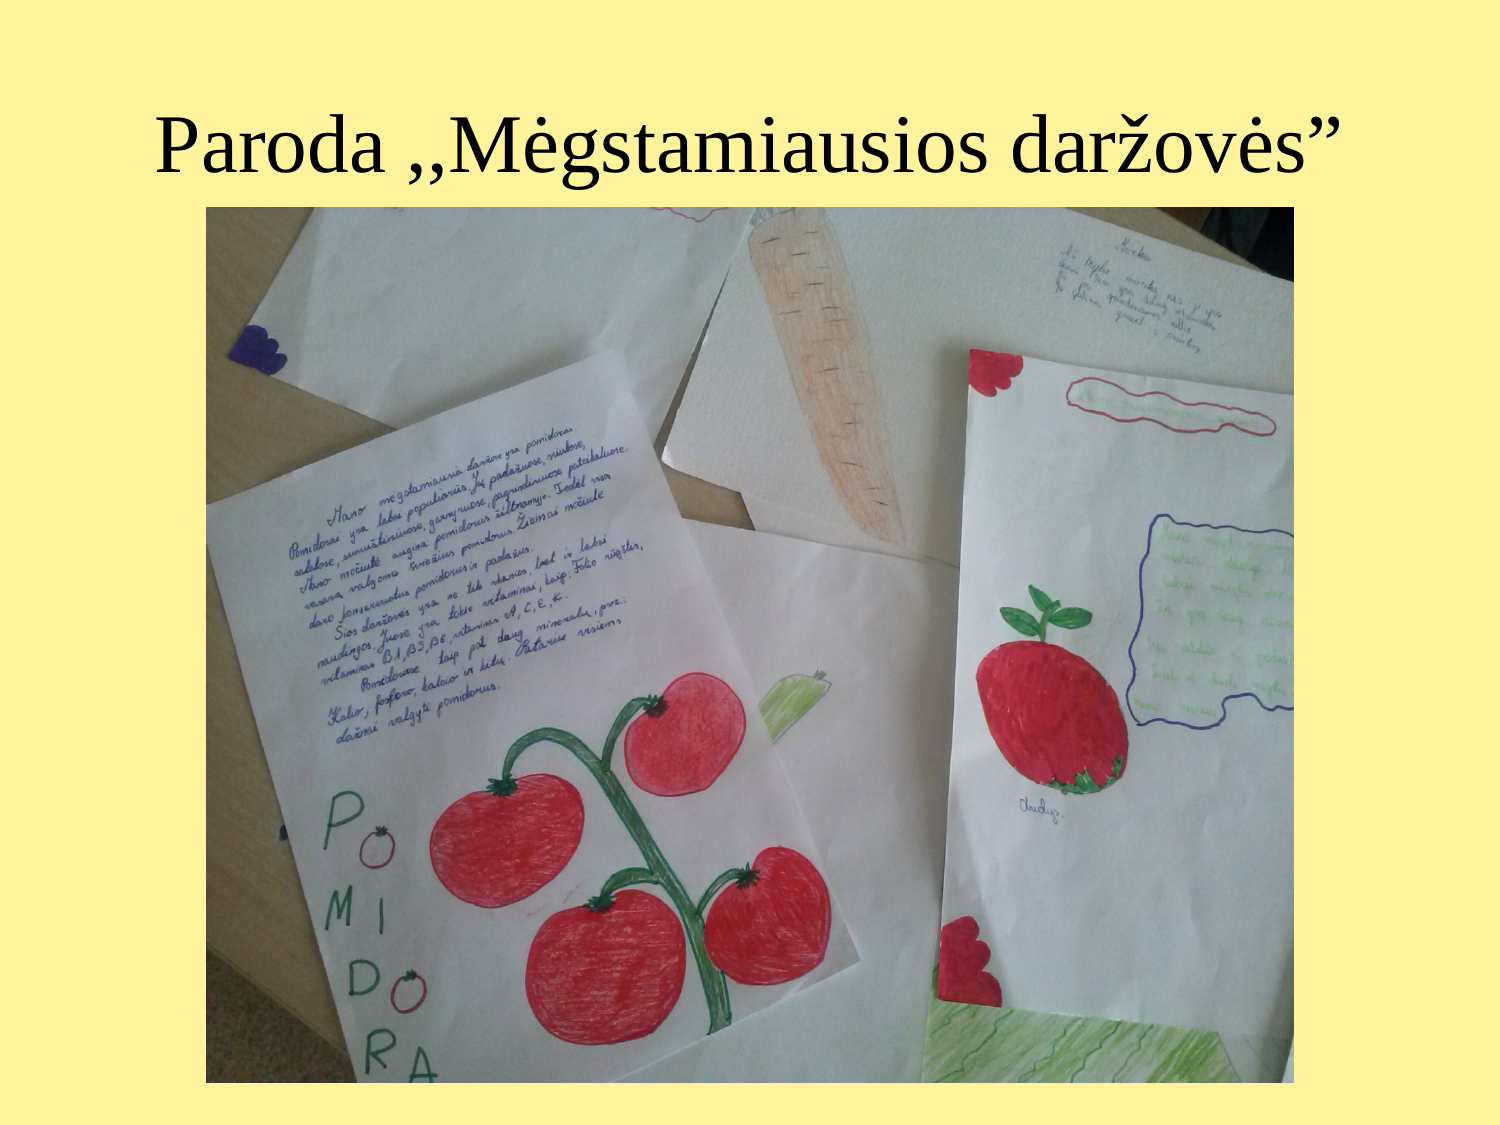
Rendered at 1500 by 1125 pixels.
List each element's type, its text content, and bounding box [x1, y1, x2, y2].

title Paroda ,,Mėgstamiausios daržovės” [74, 44, 1426, 233]
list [206, 207, 1294, 1083]
